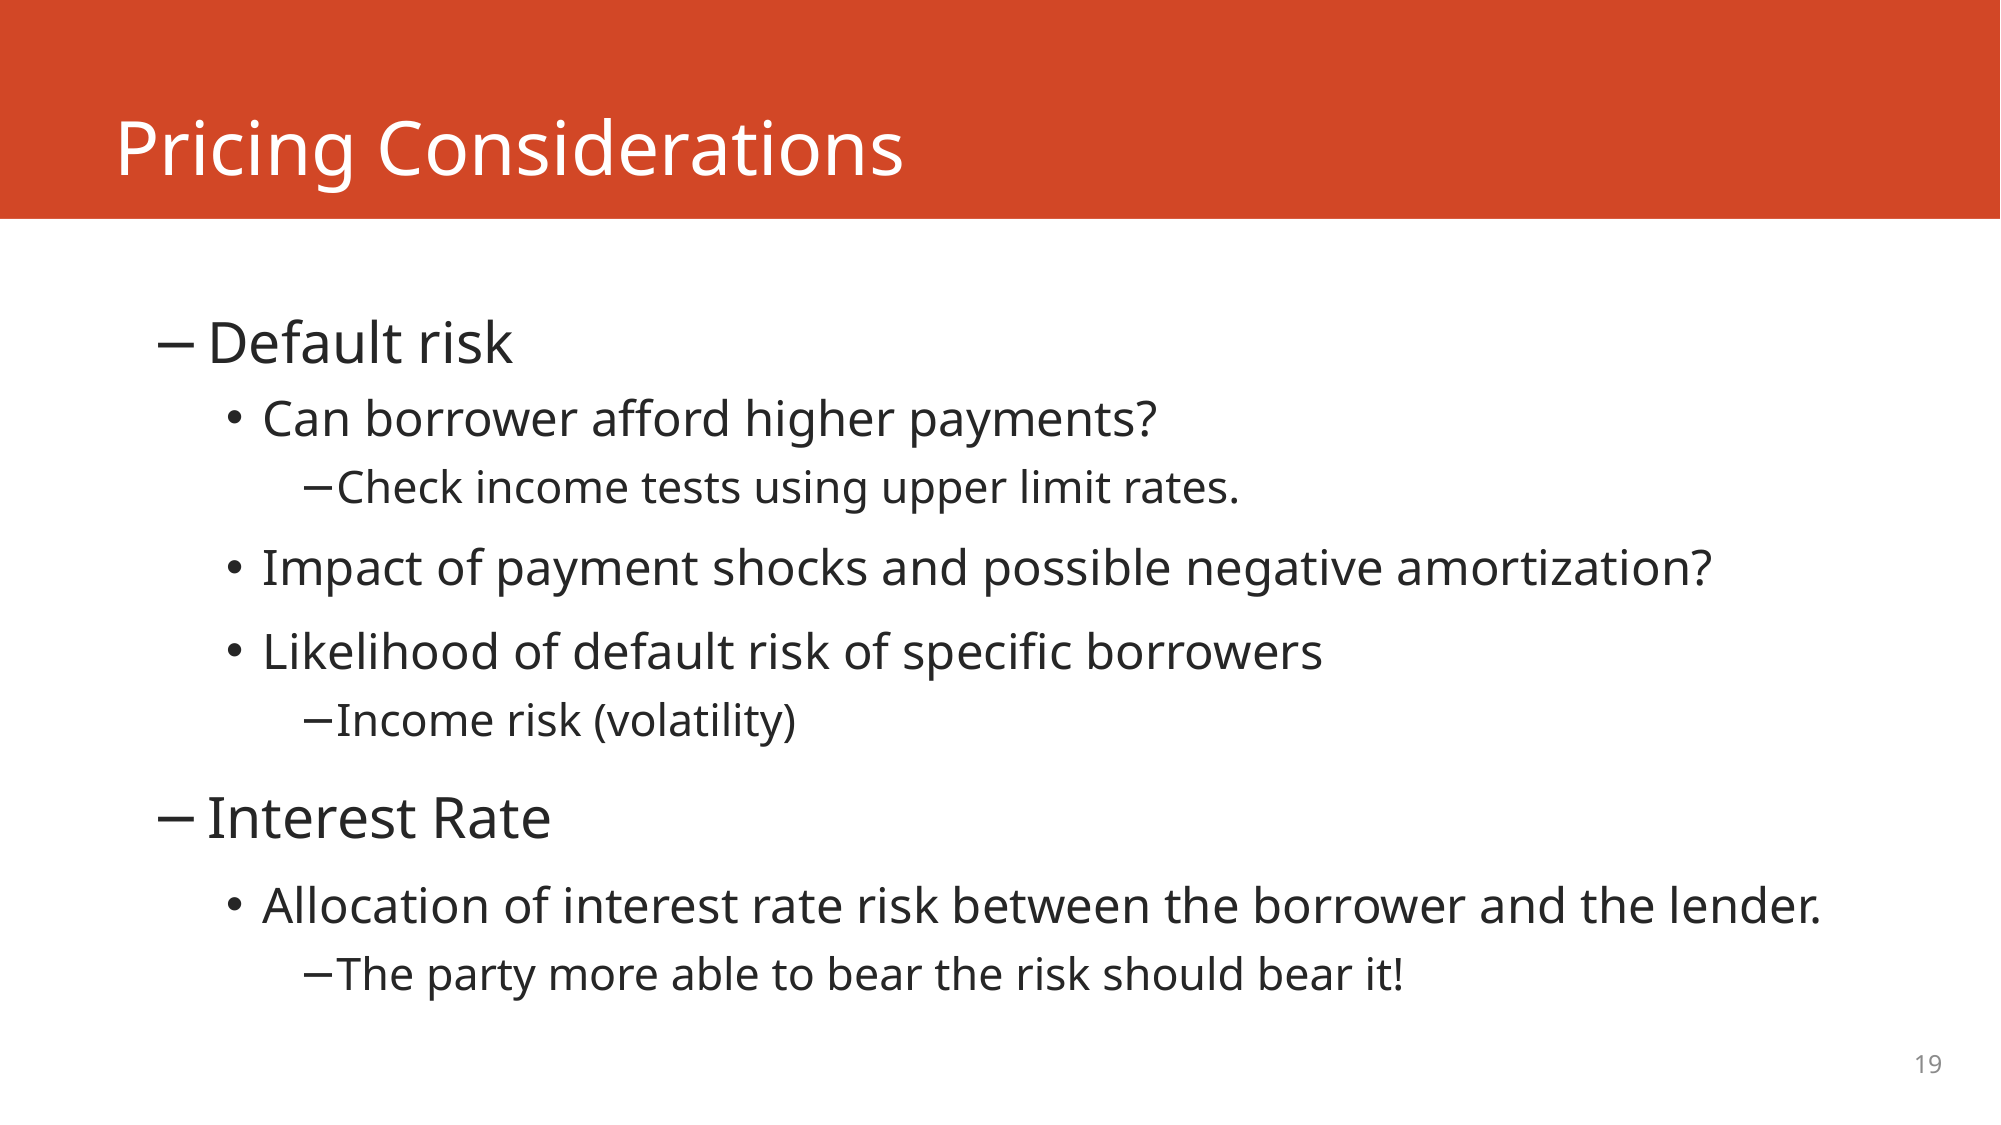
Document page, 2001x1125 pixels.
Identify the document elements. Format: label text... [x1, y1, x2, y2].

slide_number 19 [1419, 1035, 1958, 1096]
title Pricing Considerations [99, 0, 1863, 199]
list Default risk Can borrower afford higher payments? Check income tests using upper limit rates. Impact of payment shocks and possible negative amortization? Likelihood of default risk of specific borrowers Income risk (volatility) Interest Rate Allocation of interest rate risk between the borrower and the lender. The party more able to bear the risk should bear it! [137, 299, 1863, 1053]
